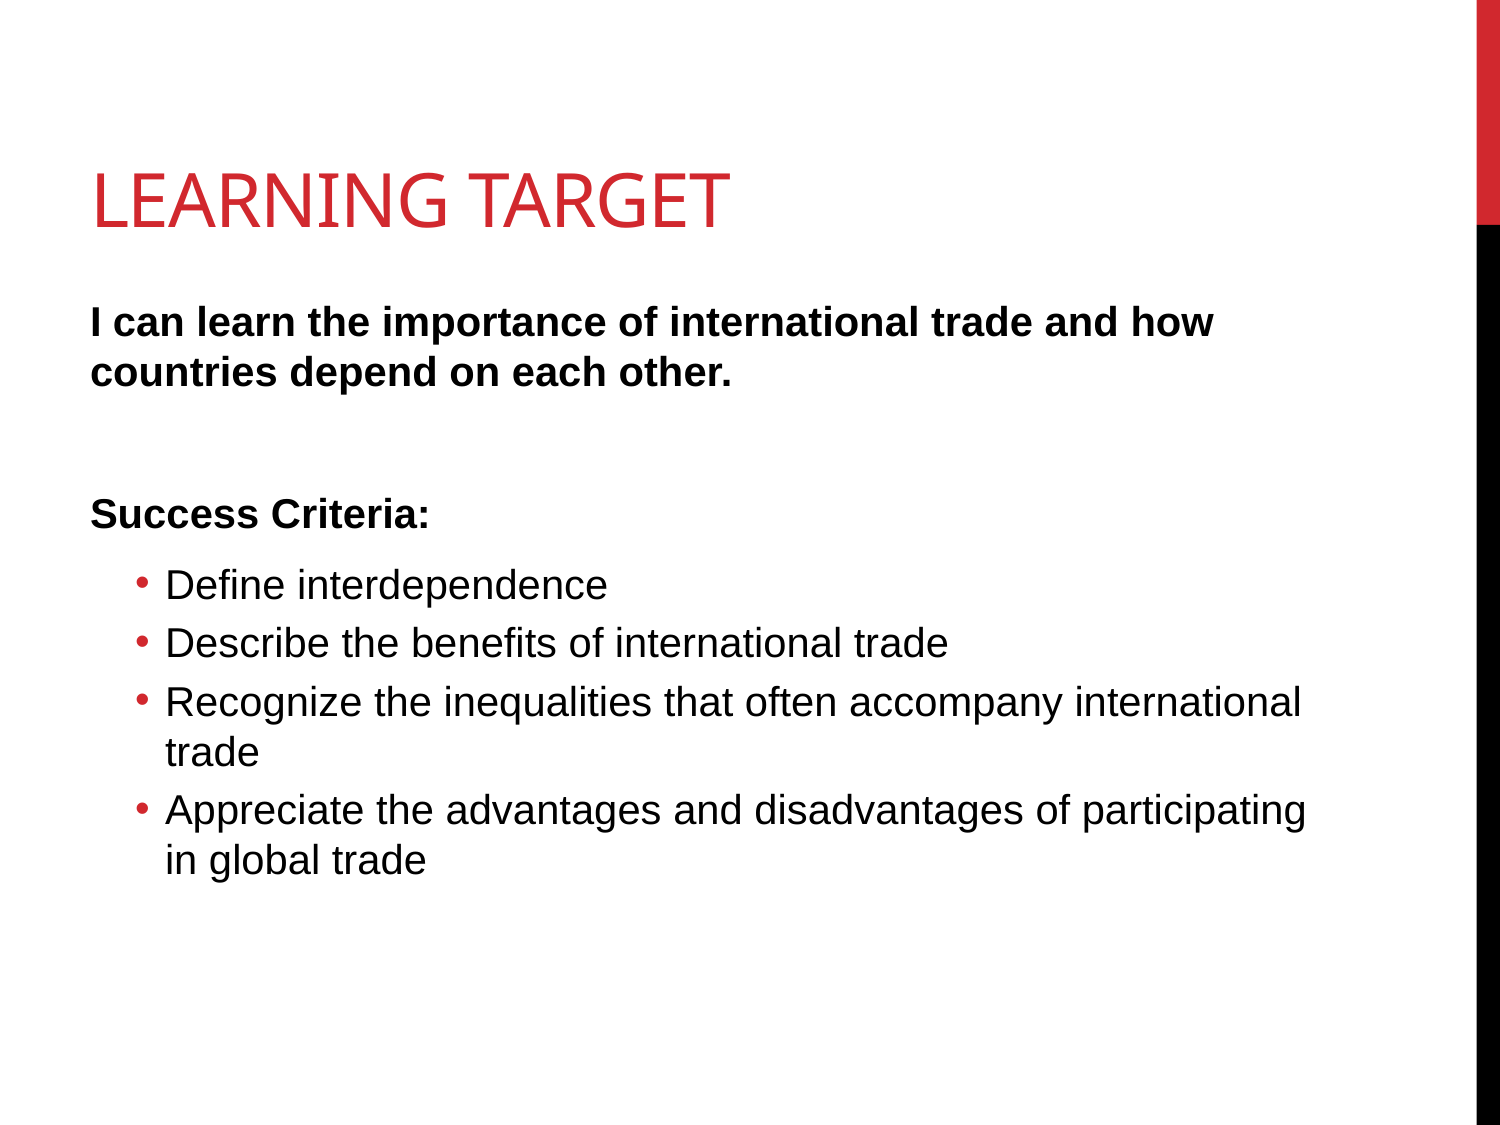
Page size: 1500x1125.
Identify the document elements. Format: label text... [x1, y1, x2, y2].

list I can learn the importance of international trade and how countries depend on each other. Success Criteria: Define interdependence Describe the benefits of international trade Recognize the inequalities that often accompany international trade Appreciate the advantages and disadvantages of participating in global trade [75, 287, 1325, 1005]
title Learning Target [75, 25, 1025, 250]
